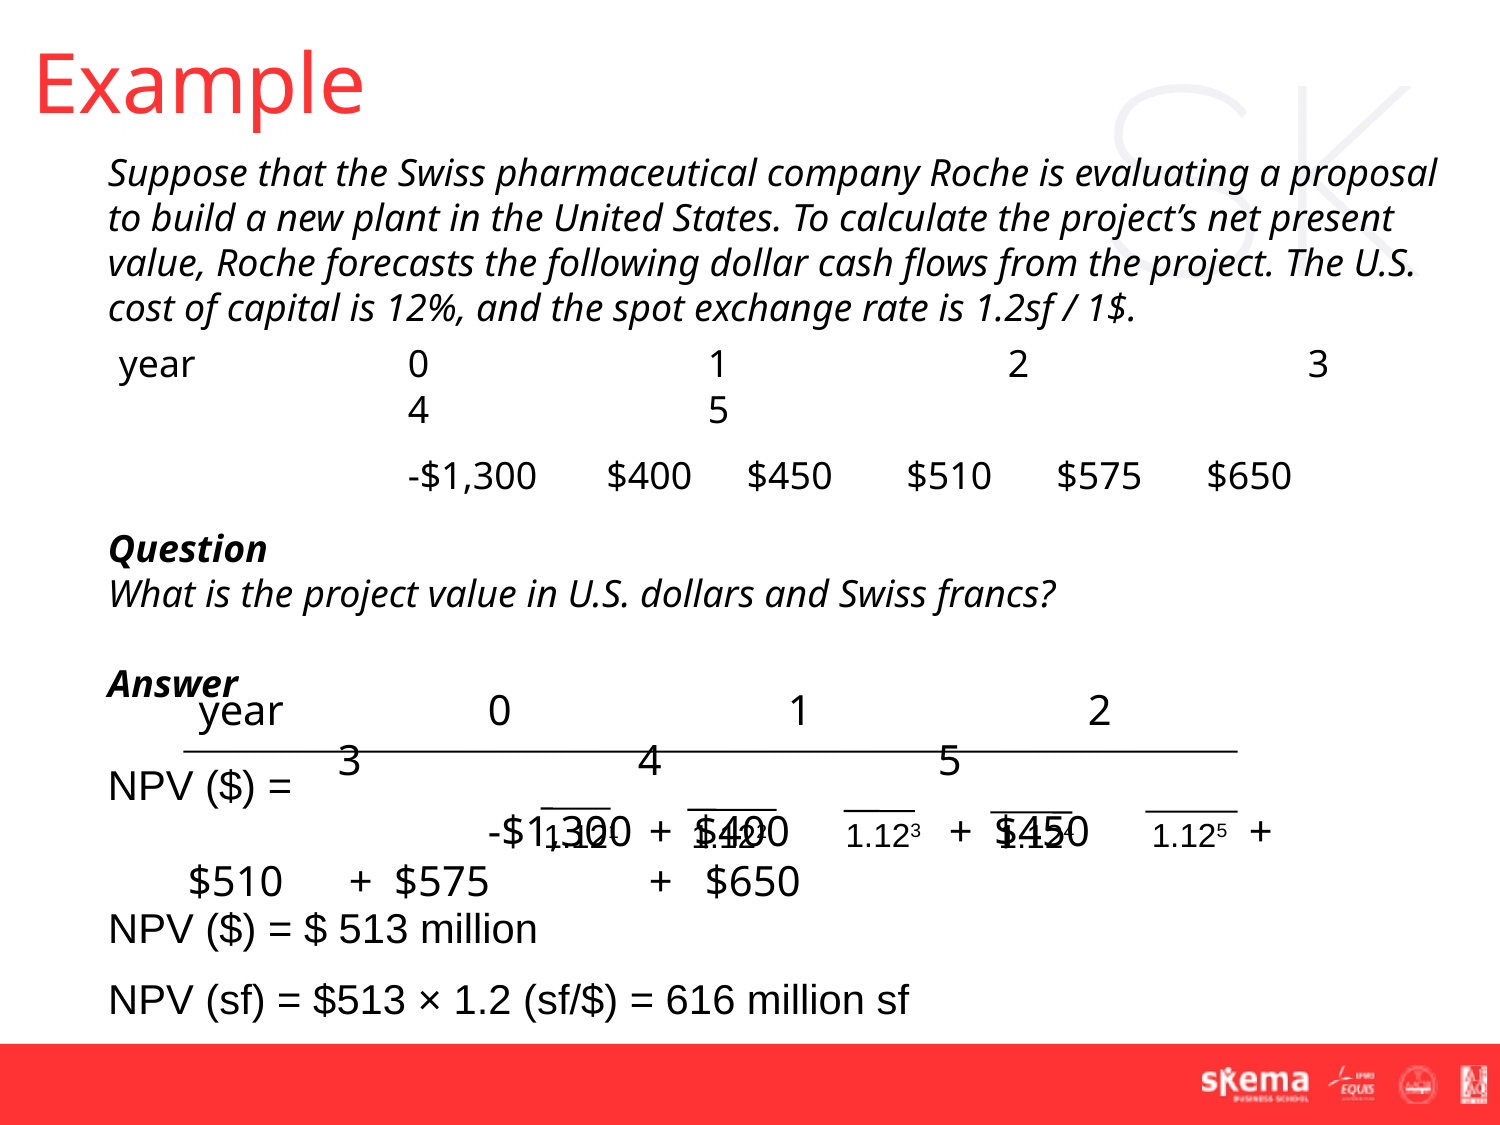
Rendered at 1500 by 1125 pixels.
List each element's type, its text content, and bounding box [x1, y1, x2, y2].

text_box 1.121 [528, 807, 641, 863]
text_box 1.122 [676, 807, 789, 863]
text_box year 0 1 2 3 4 5 -$1,300 + $400 + $450 + $510 + $575 + $650 [172, 626, 1398, 848]
text_box NPV ($) = [92, 751, 172, 813]
text_box 1.125 [1137, 806, 1250, 861]
text_box Example [17, 6, 1500, 167]
text_box NPV ($) = $ 513 million NPV (sf) = $513 × 1.2 (sf/$) = 616 million sf [92, 894, 1293, 1044]
text_box Suppose that the Swiss pharmaceutical company Roche is evaluating a proposal to build a new plant in the United States. To calculate the project’s net present value, Roche forecasts the following dollar cash flows from the project. The U.S. cost of capital is 12%, and the spot exchange rate is 1.2sf / 1$. year 0 1 2 3 4 5 -$1,300 $400 $450 $510 $575 $650 Question What is the project value in U.S. dollars and Swiss francs? Answer [92, 167, 1459, 650]
text_box 1.124 [983, 807, 1097, 863]
picture [0, 0, 1500, 1043]
text_box 1.123 [830, 806, 943, 862]
